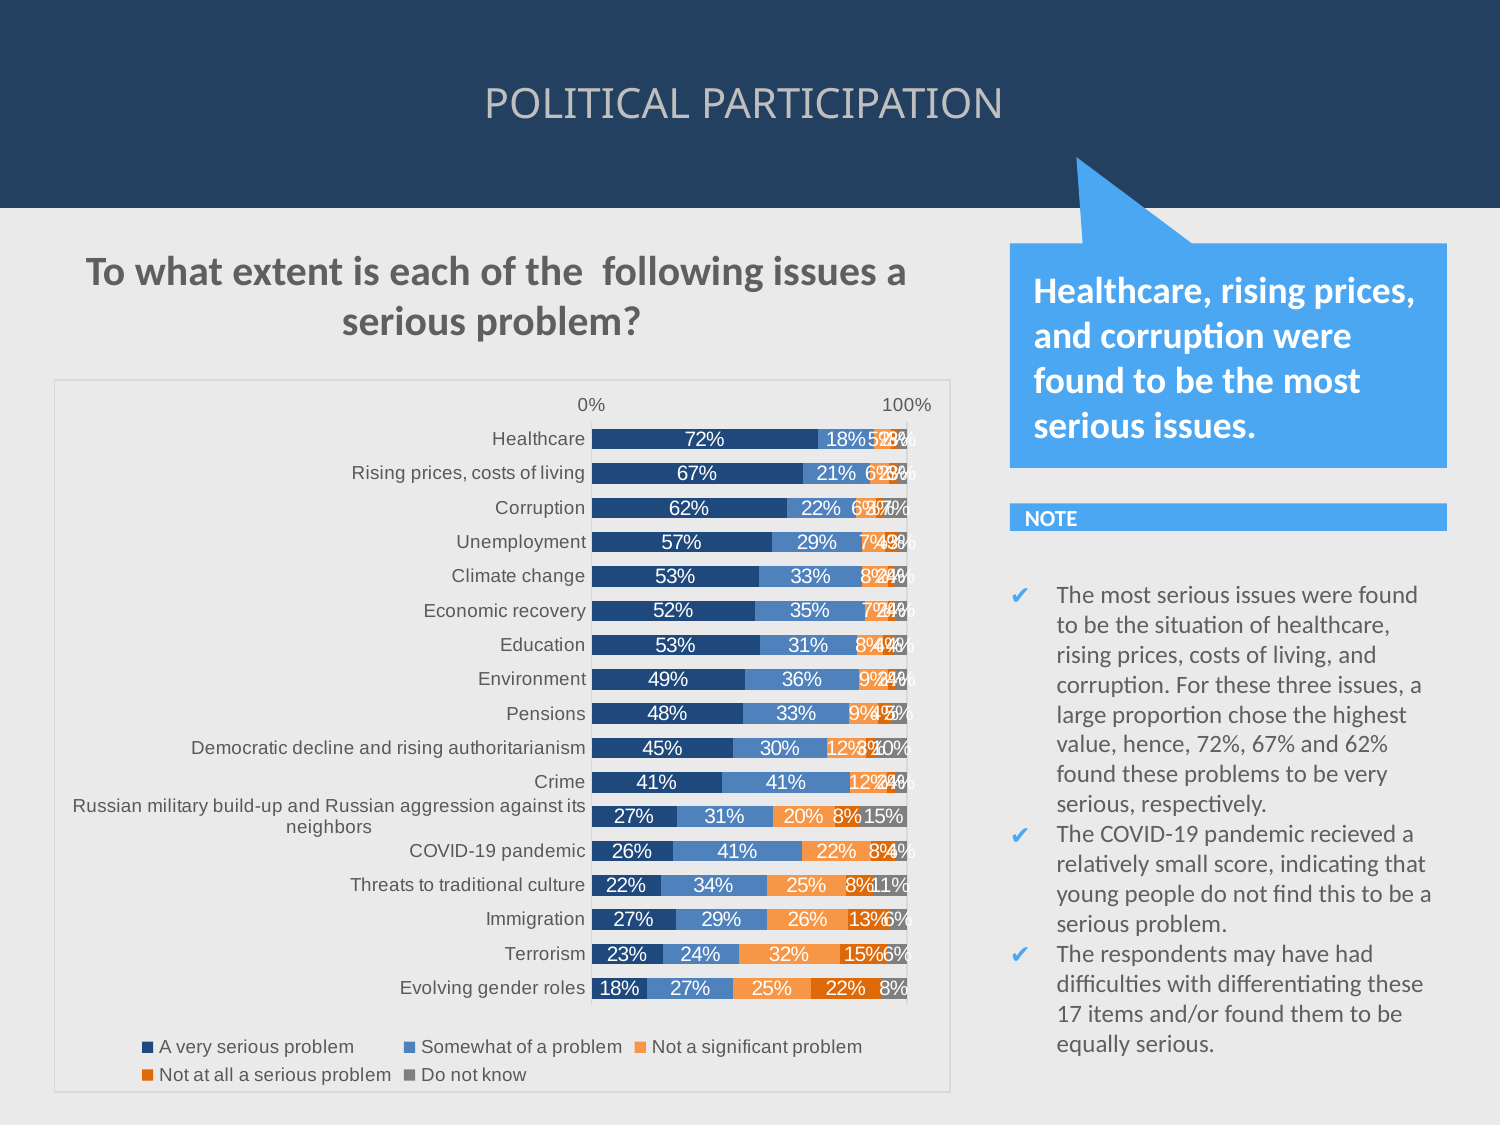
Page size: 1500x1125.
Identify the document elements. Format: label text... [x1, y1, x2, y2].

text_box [1009, 503, 1448, 1070]
chart [53, 379, 951, 1093]
title To what extent is each of the following issues a serious problem? [42, 231, 951, 356]
text_box POLITICAL PARTICIPATION [41, 66, 1447, 138]
text_box Healthcare, rising prices, and corruption were found to be the most serious issues. [1009, 157, 1447, 468]
text_box [0, 0, 1500, 208]
